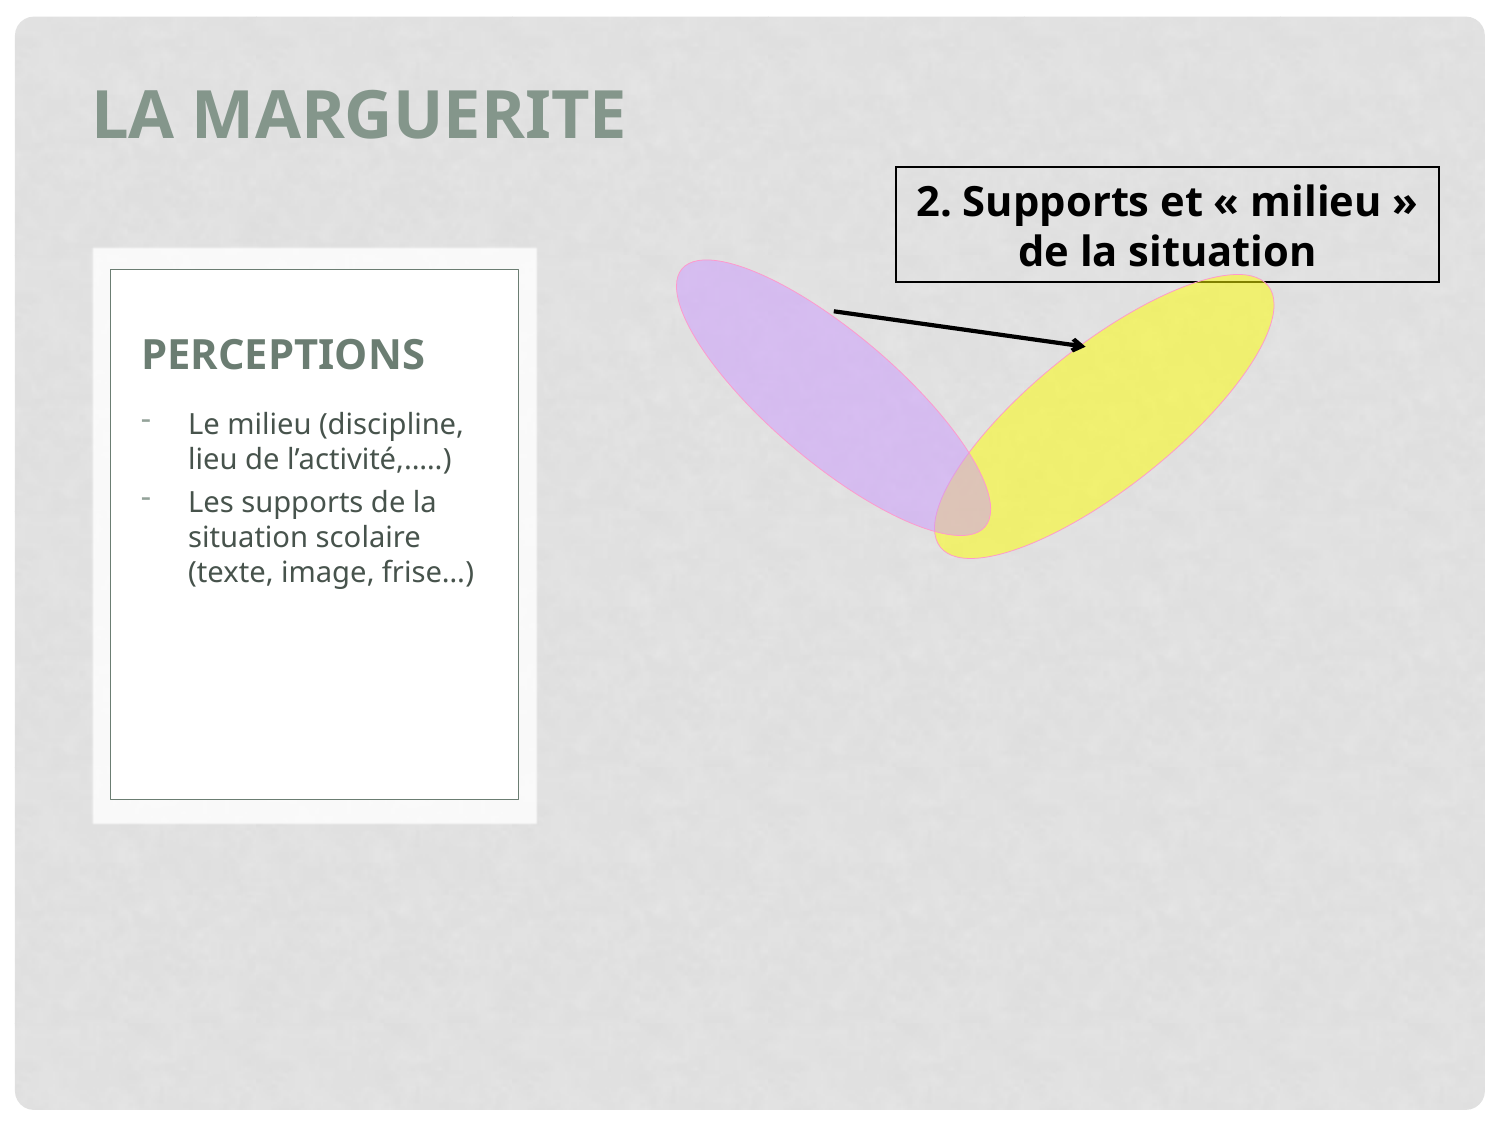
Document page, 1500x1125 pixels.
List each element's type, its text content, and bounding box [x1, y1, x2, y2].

list Le milieu (discipline, lieu de l’activité,..…) Les supports de la situation scolaire (texte, image, frise…) [126, 397, 504, 775]
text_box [634, 167, 1440, 488]
title perceptions [126, 284, 504, 386]
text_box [833, 311, 1086, 347]
text_box La marguerite [76, 64, 774, 160]
